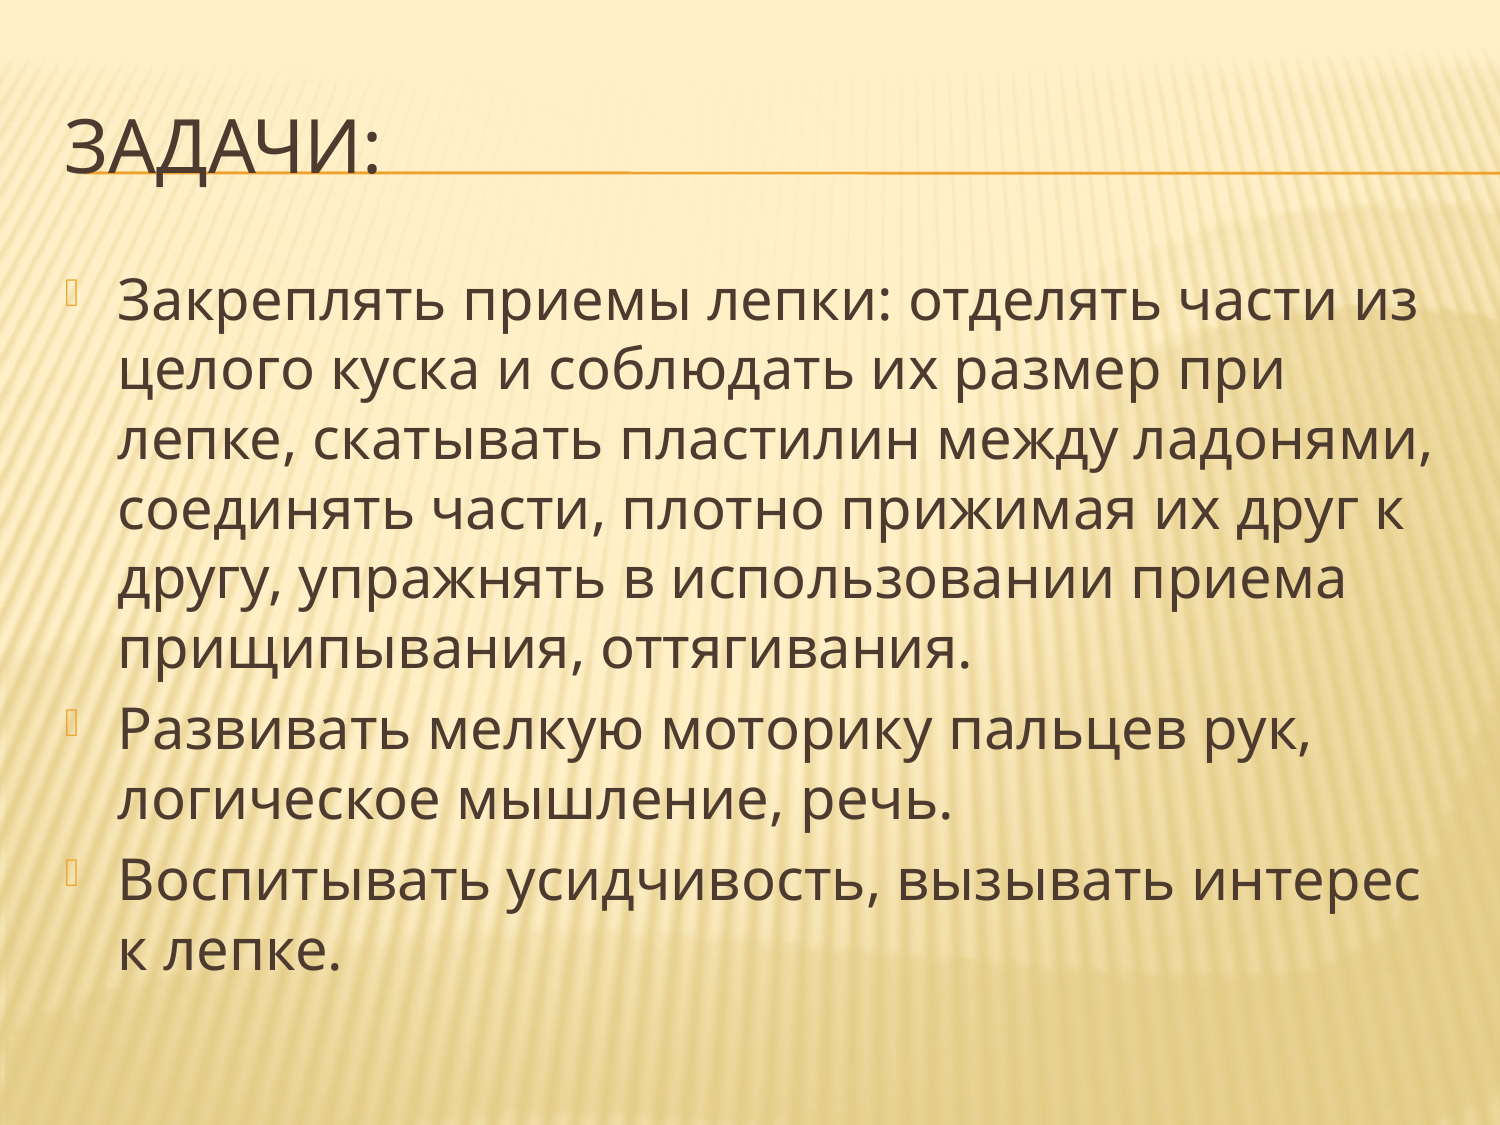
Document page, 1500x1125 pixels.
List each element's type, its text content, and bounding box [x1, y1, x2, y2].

title Задачи: [50, 75, 1475, 213]
list Закреплять приемы лепки: отделять части из целого куска и соблюдать их размер при лепке, скатывать пластилин между ладонями, соединять части, плотно прижимая их друг к другу, упражнять в использовании приема прищипывания, оттягивания. Развивать мелкую моторику пальцев рук, логическое мышление, речь. Воспитывать усидчивость, вызывать интерес к лепке. [50, 254, 1475, 998]
